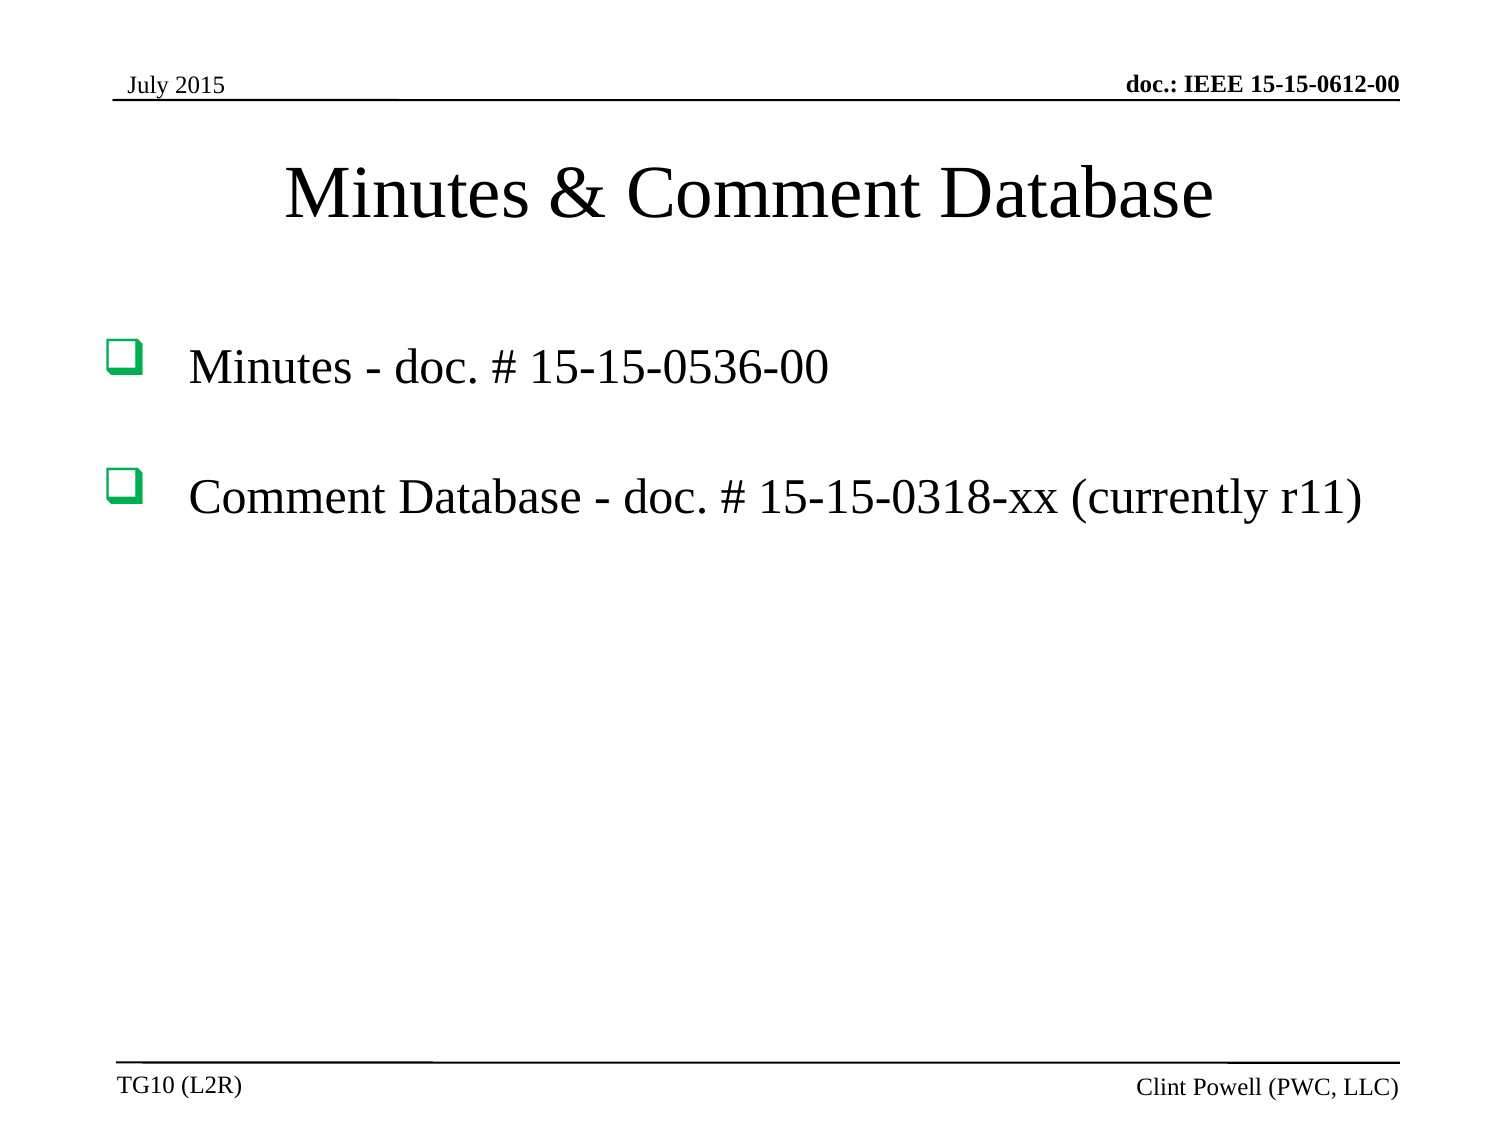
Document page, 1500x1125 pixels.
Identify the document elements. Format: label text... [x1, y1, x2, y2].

text_box Minutes - doc. # 15-15-0536-00 Comment Database - doc. # 15-15-0318-xx (currently r11) [87, 255, 1413, 1063]
text_box Minutes & Comment Database [112, 137, 1388, 238]
